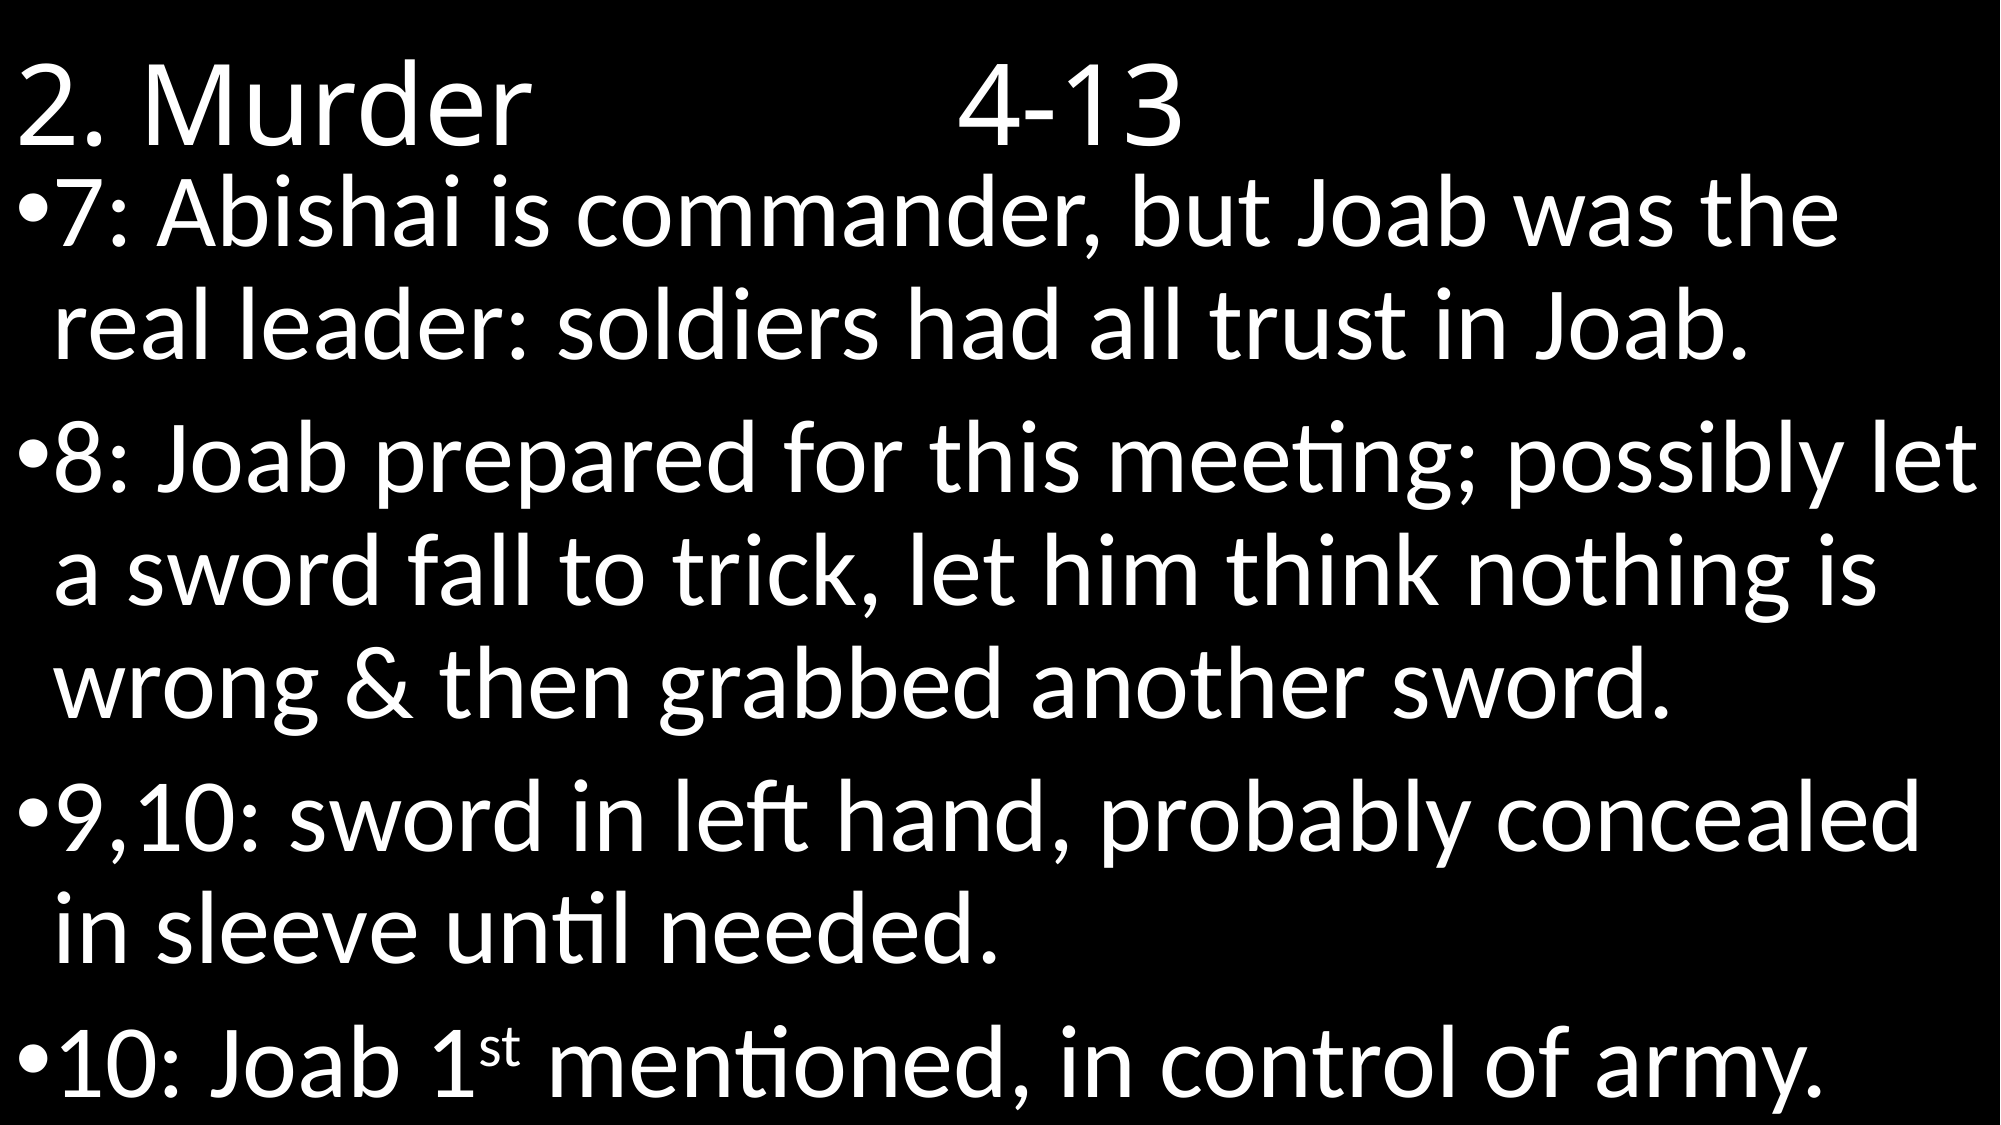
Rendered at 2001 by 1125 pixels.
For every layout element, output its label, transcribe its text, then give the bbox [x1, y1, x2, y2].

list 7: Abishai is commander, but Joab was the real leader: soldiers had all trust in Joab. 8: Joab prepared for this meeting; possibly let a sword fall to trick, let him think nothing is wrong & then grabbed another sword. 9,10: sword in left hand, probably concealed in sleeve until needed. 10: Joab 1st mentioned, in control of army. [0, 149, 2000, 1125]
title 2. Murder 4-13 [0, 0, 2000, 149]
